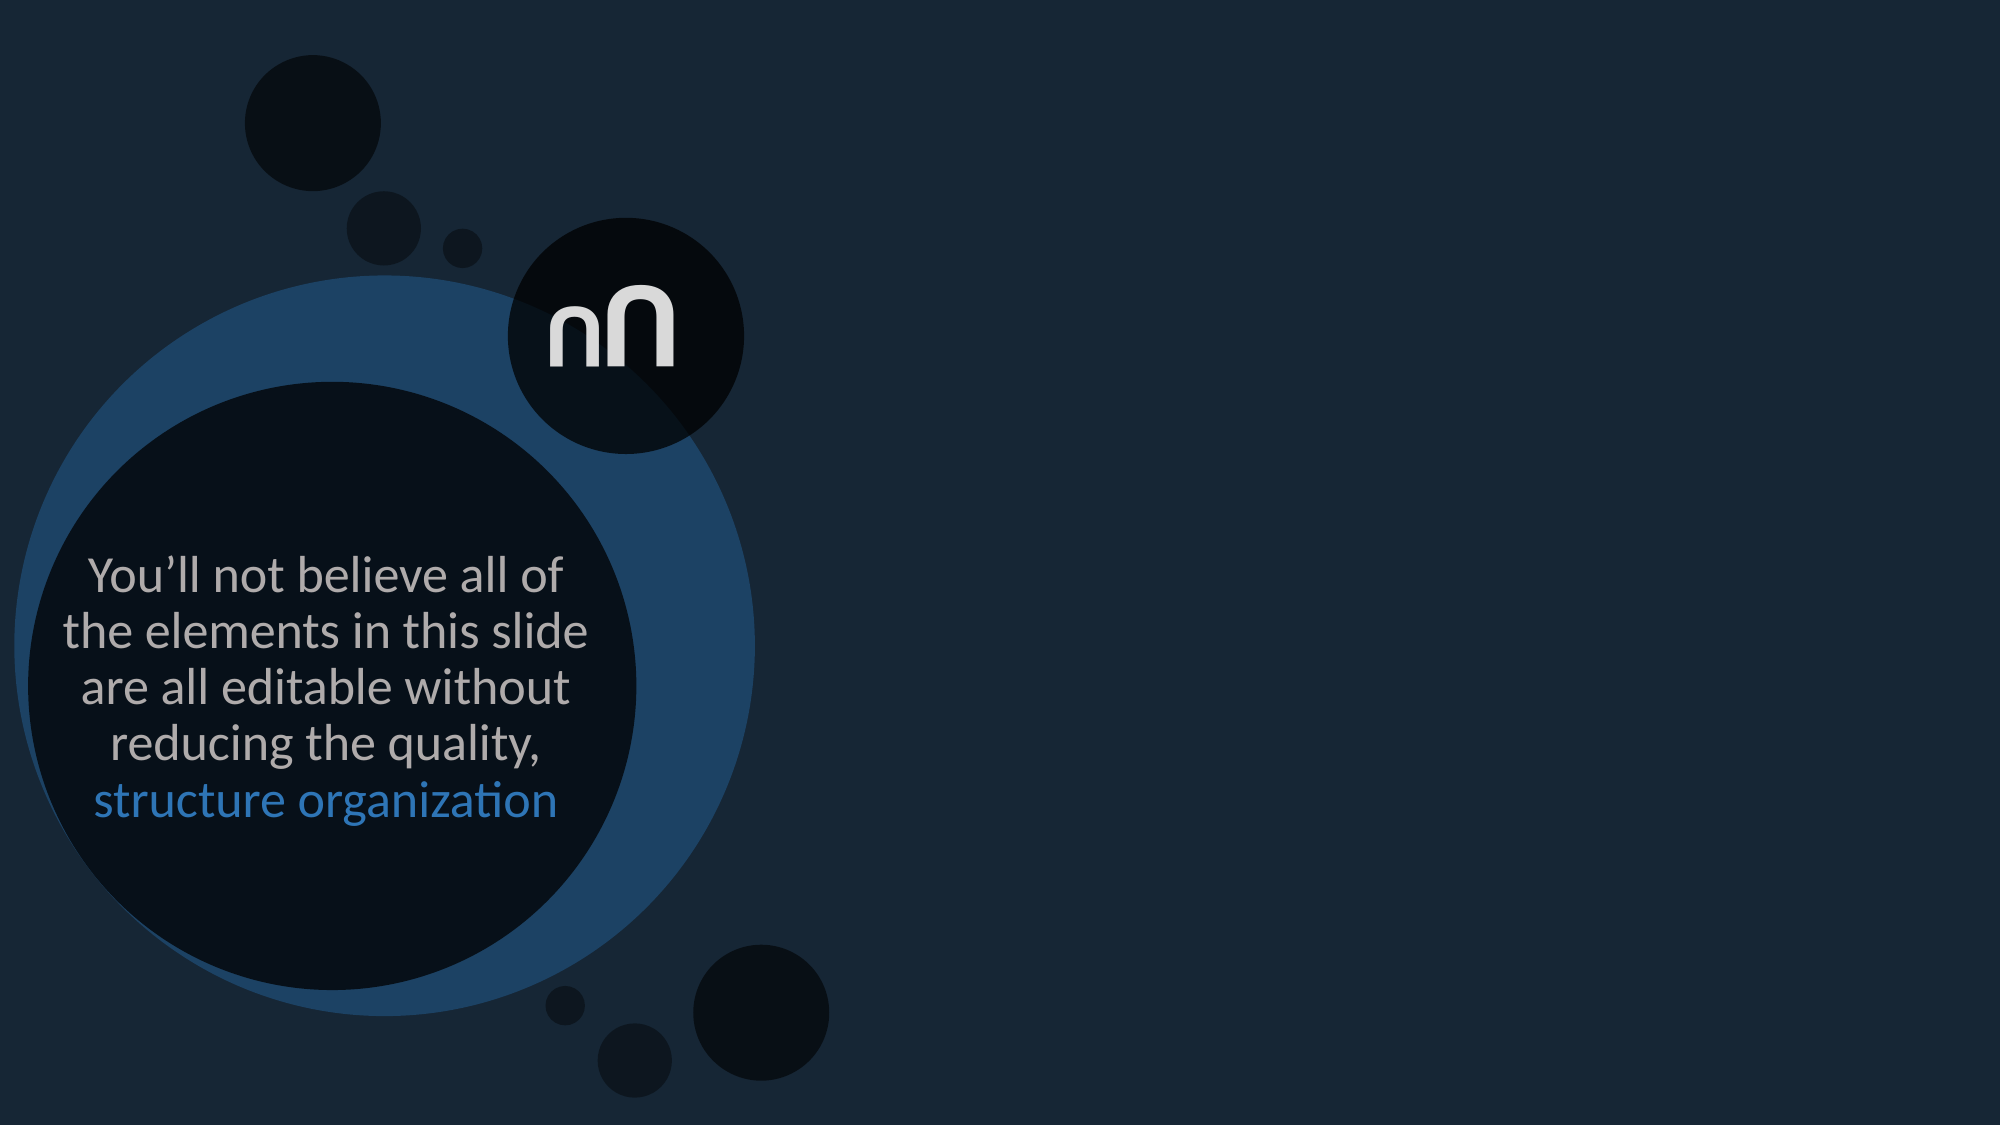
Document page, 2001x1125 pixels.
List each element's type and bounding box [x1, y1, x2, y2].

text_box [582, 254, 699, 406]
text_box [0, 0, 2000, 1125]
